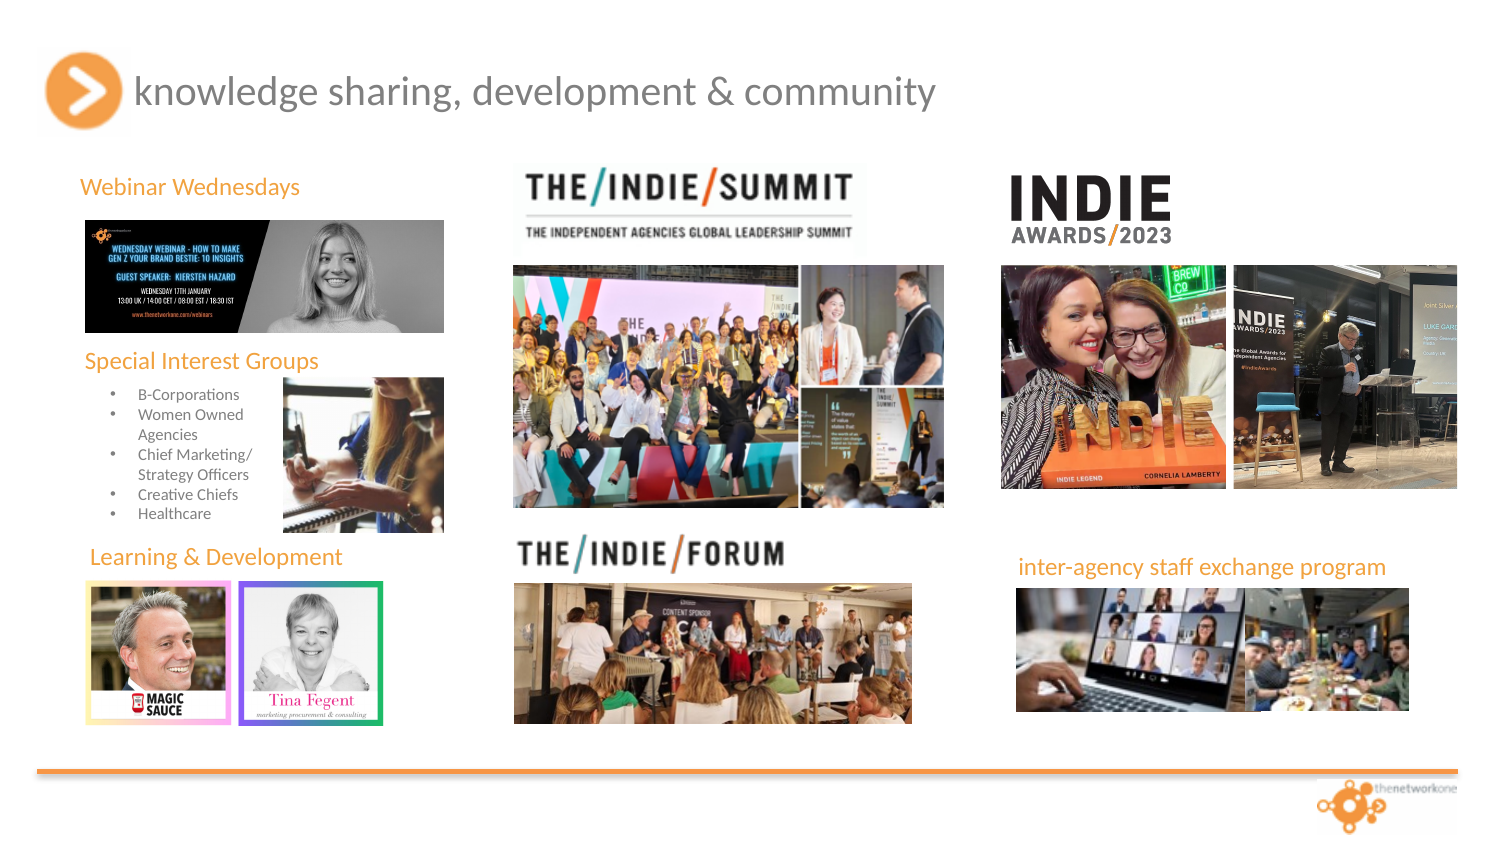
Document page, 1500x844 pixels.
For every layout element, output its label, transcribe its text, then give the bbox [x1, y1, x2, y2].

picture [512, 163, 867, 259]
picture [1016, 587, 1409, 712]
text_box Learning & Development [75, 532, 423, 578]
text_box B-Corporations Women Owned Agencies Chief Marketing/ Strategy Officers Creative Chiefs Healthcare [95, 376, 281, 531]
text_box Webinar Wednesdays [65, 162, 316, 208]
text_box knowledge sharing, development & community [119, 56, 1312, 121]
text_box inter-agency staff exchange program [1003, 542, 1403, 588]
picture [85, 220, 444, 333]
picture [283, 375, 444, 533]
picture [1001, 162, 1182, 259]
picture [1317, 779, 1457, 835]
picture [514, 521, 912, 724]
picture [37, 47, 131, 137]
picture [85, 577, 232, 726]
picture [512, 265, 944, 508]
picture [238, 580, 384, 726]
picture [1001, 265, 1226, 489]
picture [1233, 265, 1458, 489]
text_box Special Interest Groups [70, 337, 428, 382]
